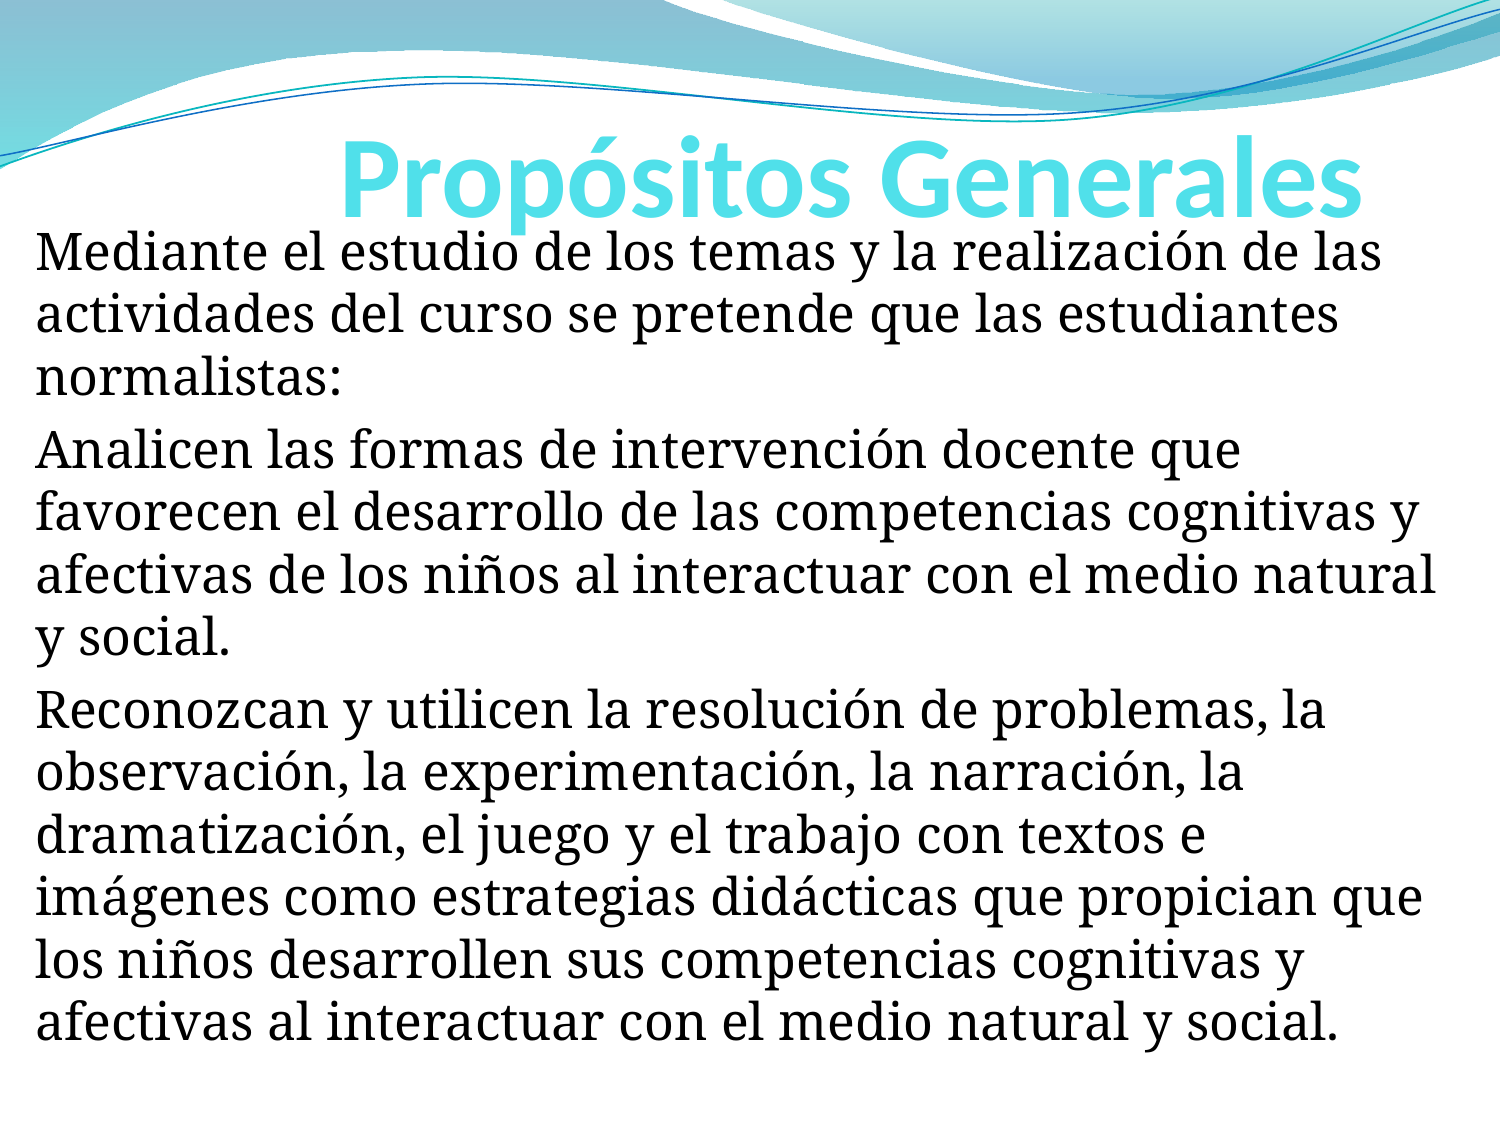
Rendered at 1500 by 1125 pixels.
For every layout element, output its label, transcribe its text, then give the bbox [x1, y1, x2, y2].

title Propósitos Generales [93, 0, 1369, 210]
subtitle Mediante el estudio de los temas y la realización de las actividades del curso se pretende que las estudiantes normalistas: Analicen las formas de intervención docente que favorecen el desarrollo de las competencias cognitivas y afectivas de los niños al interactuar con el medio natural y social. Reconozcan y utilicen la resolución de problemas, la observación, la experimentación, la narración, la dramatización, el juego y el trabajo con textos e imágenes como estrategias didácticas que propician que los niños desarrollen sus competencias cognitivas y afectivas al interactuar con el medio natural y social. [35, 210, 1465, 1067]
